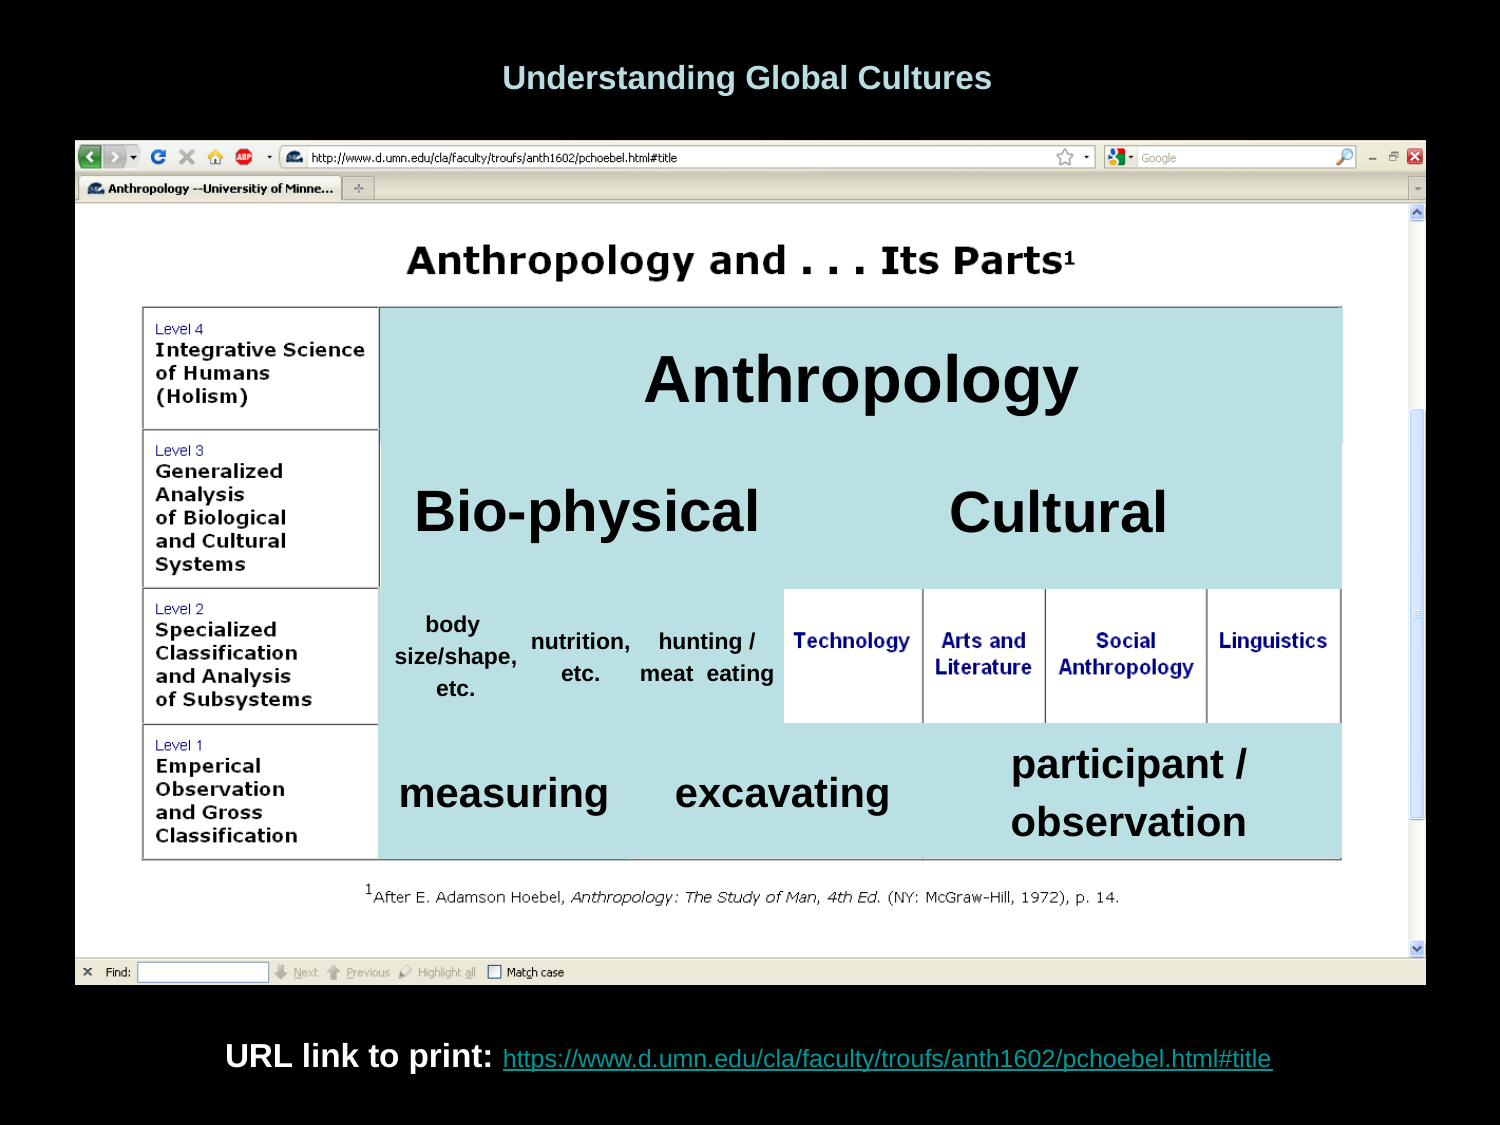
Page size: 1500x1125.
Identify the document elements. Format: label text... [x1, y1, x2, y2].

text_box URL link to print: https://www.d.umn.edu/cla/faculty/troufs/anth1602/pchoebel.html#title [170, 1027, 1328, 1082]
text_box Understanding Global Cultures [72, 42, 1423, 110]
picture [74, 140, 1426, 985]
